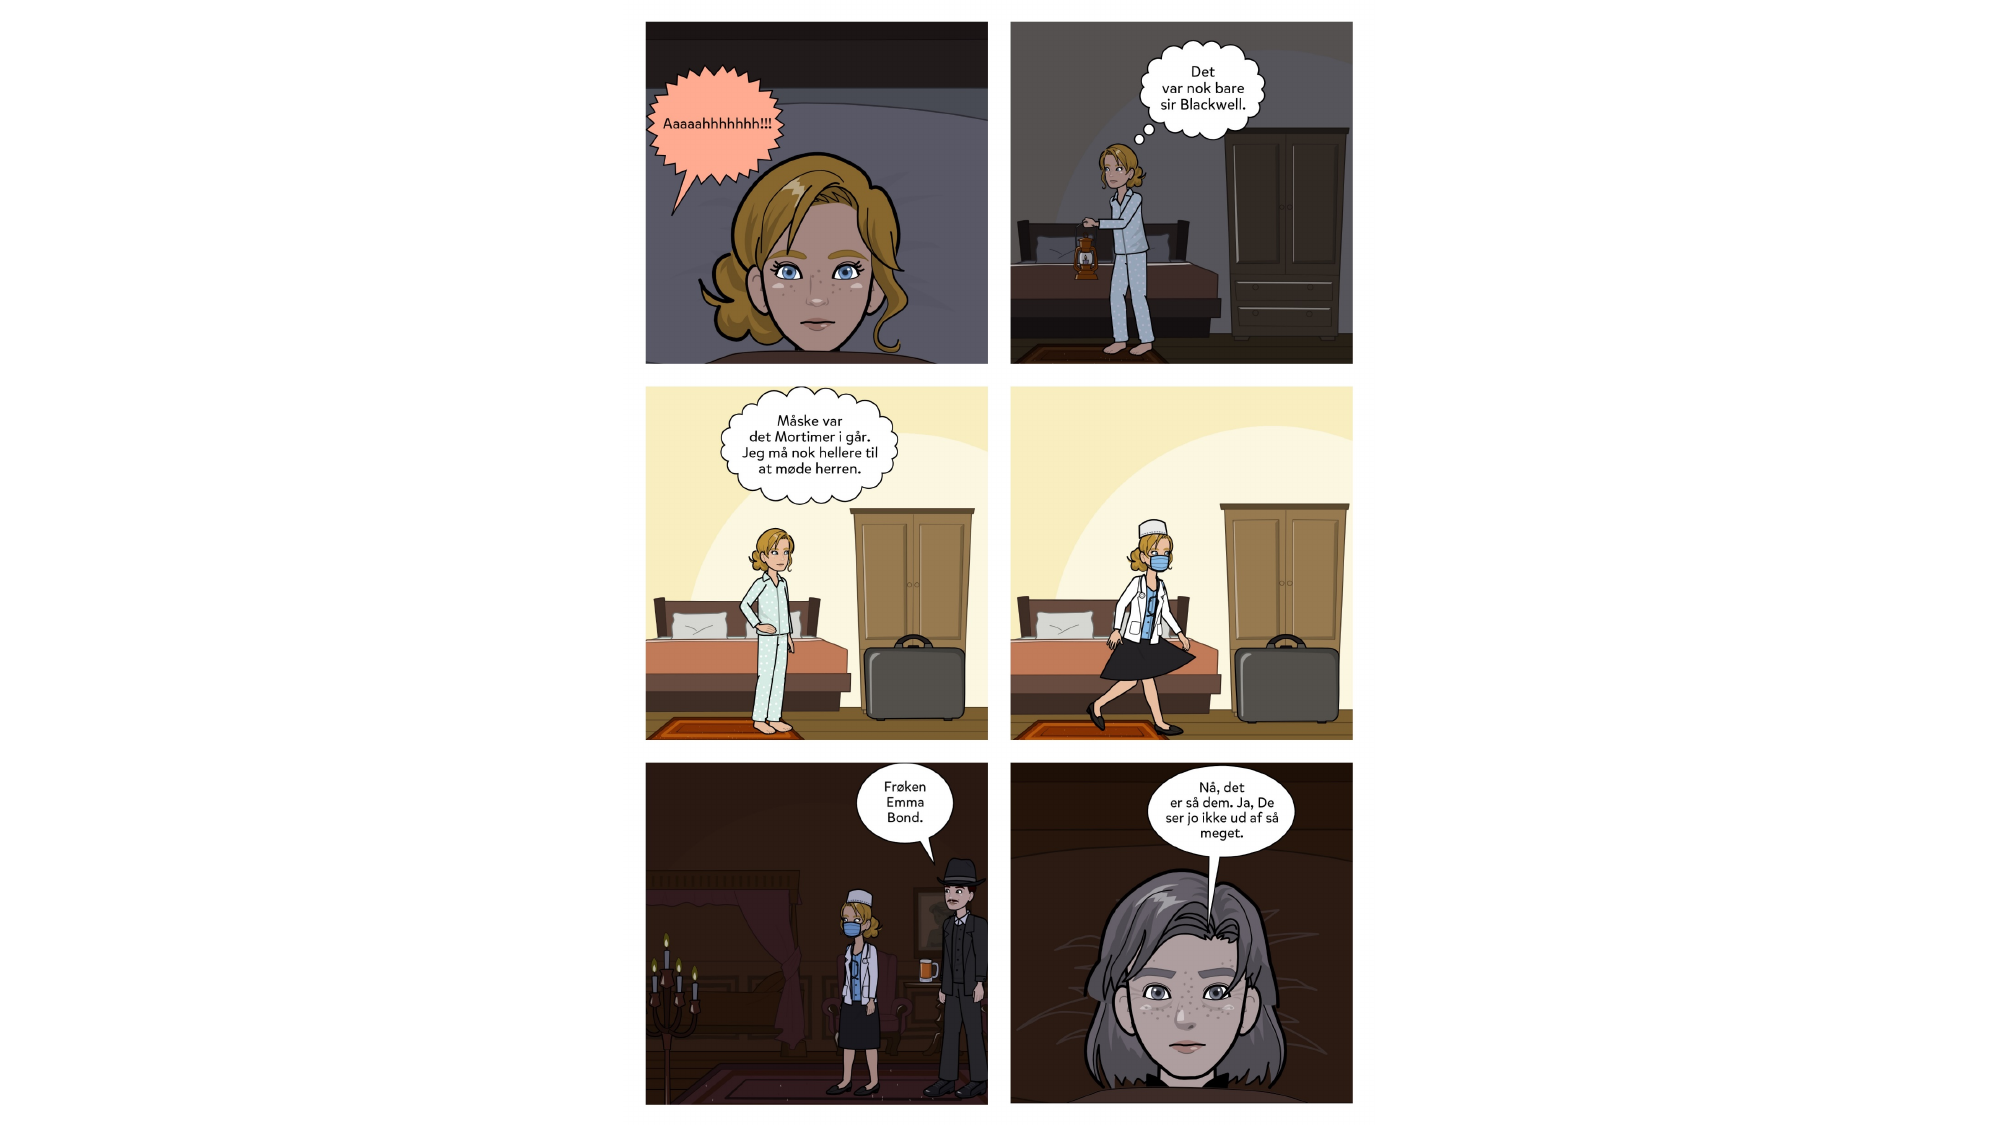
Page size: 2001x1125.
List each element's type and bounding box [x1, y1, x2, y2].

list [623, 0, 1375, 1125]
